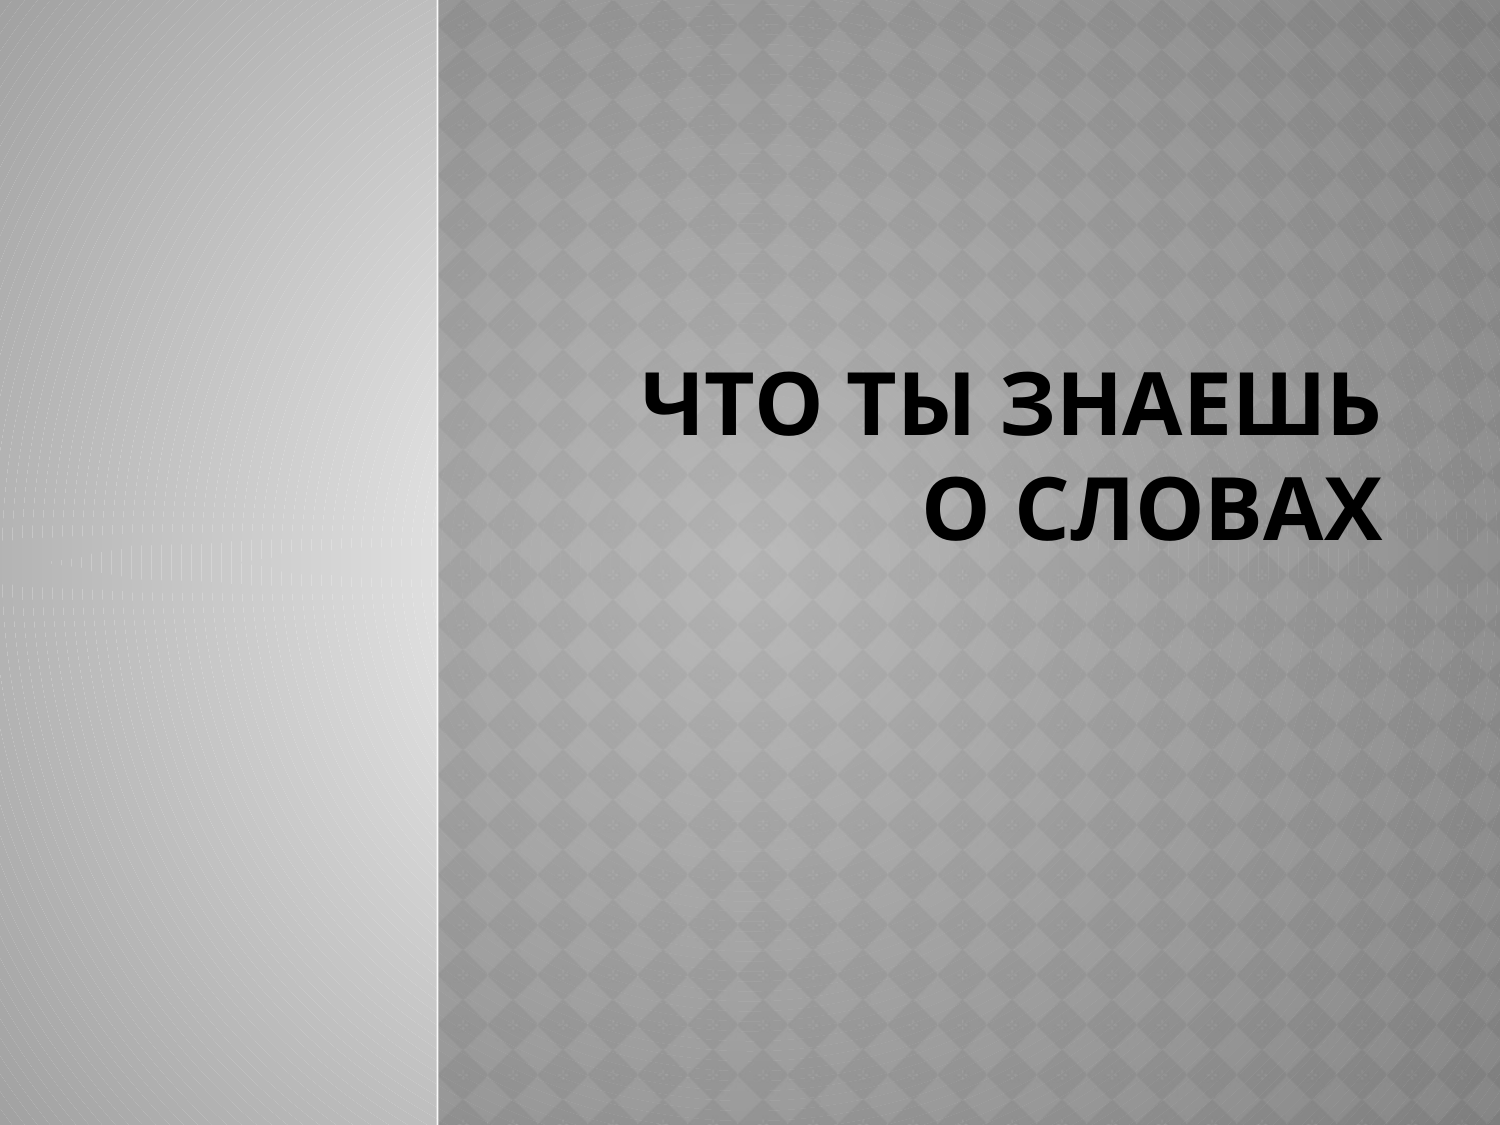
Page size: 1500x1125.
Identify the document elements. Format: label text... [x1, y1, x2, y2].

title Что ты знаешь о словах [552, 87, 1390, 558]
